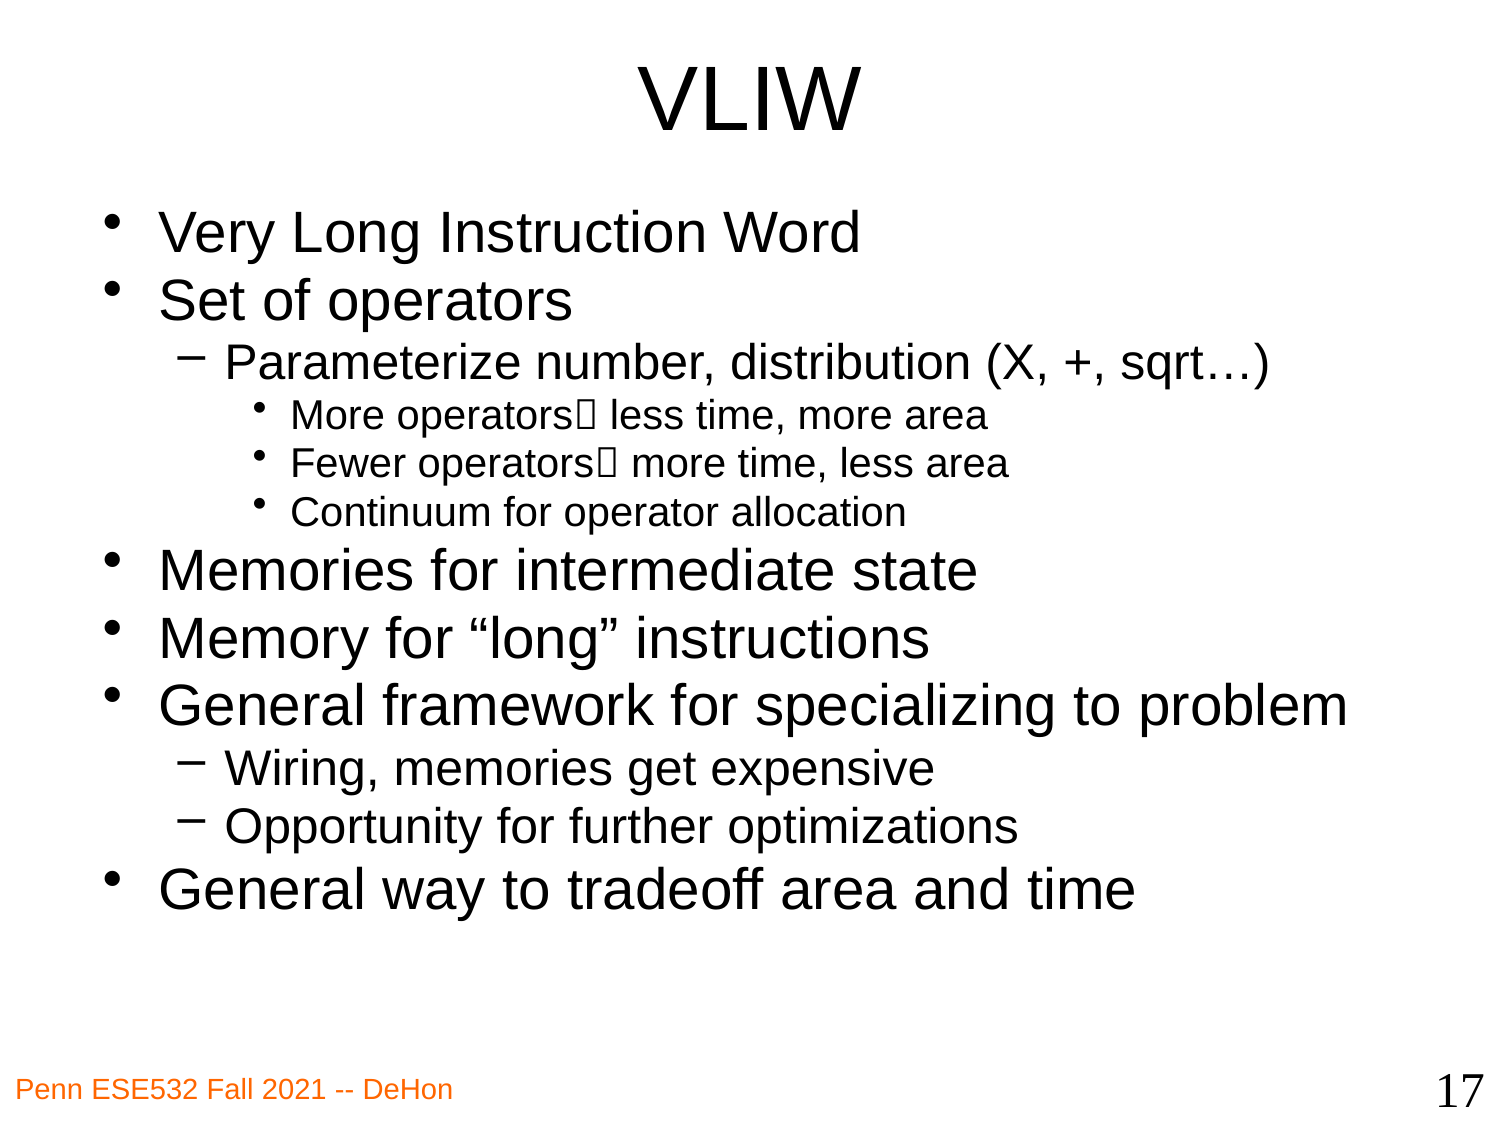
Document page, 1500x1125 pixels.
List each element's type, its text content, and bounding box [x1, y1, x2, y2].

slide_number Penn ESE532 Fall 2021 -- DeHon [0, 1062, 576, 1125]
list Very Long Instruction Word Set of operators Parameterize number, distribution (X, +, sqrt…) More operators less time, more area Fewer operators more time, less area Continuum for operator allocation Memories for intermediate state Memory for “long” instructions General framework for specializing to problem Wiring, memories get expensive Opportunity for further optimizations General way to tradeoff area and time [87, 199, 1438, 1063]
slide_number 17 [1187, 1049, 1500, 1125]
title VLIW [112, 0, 1388, 188]
